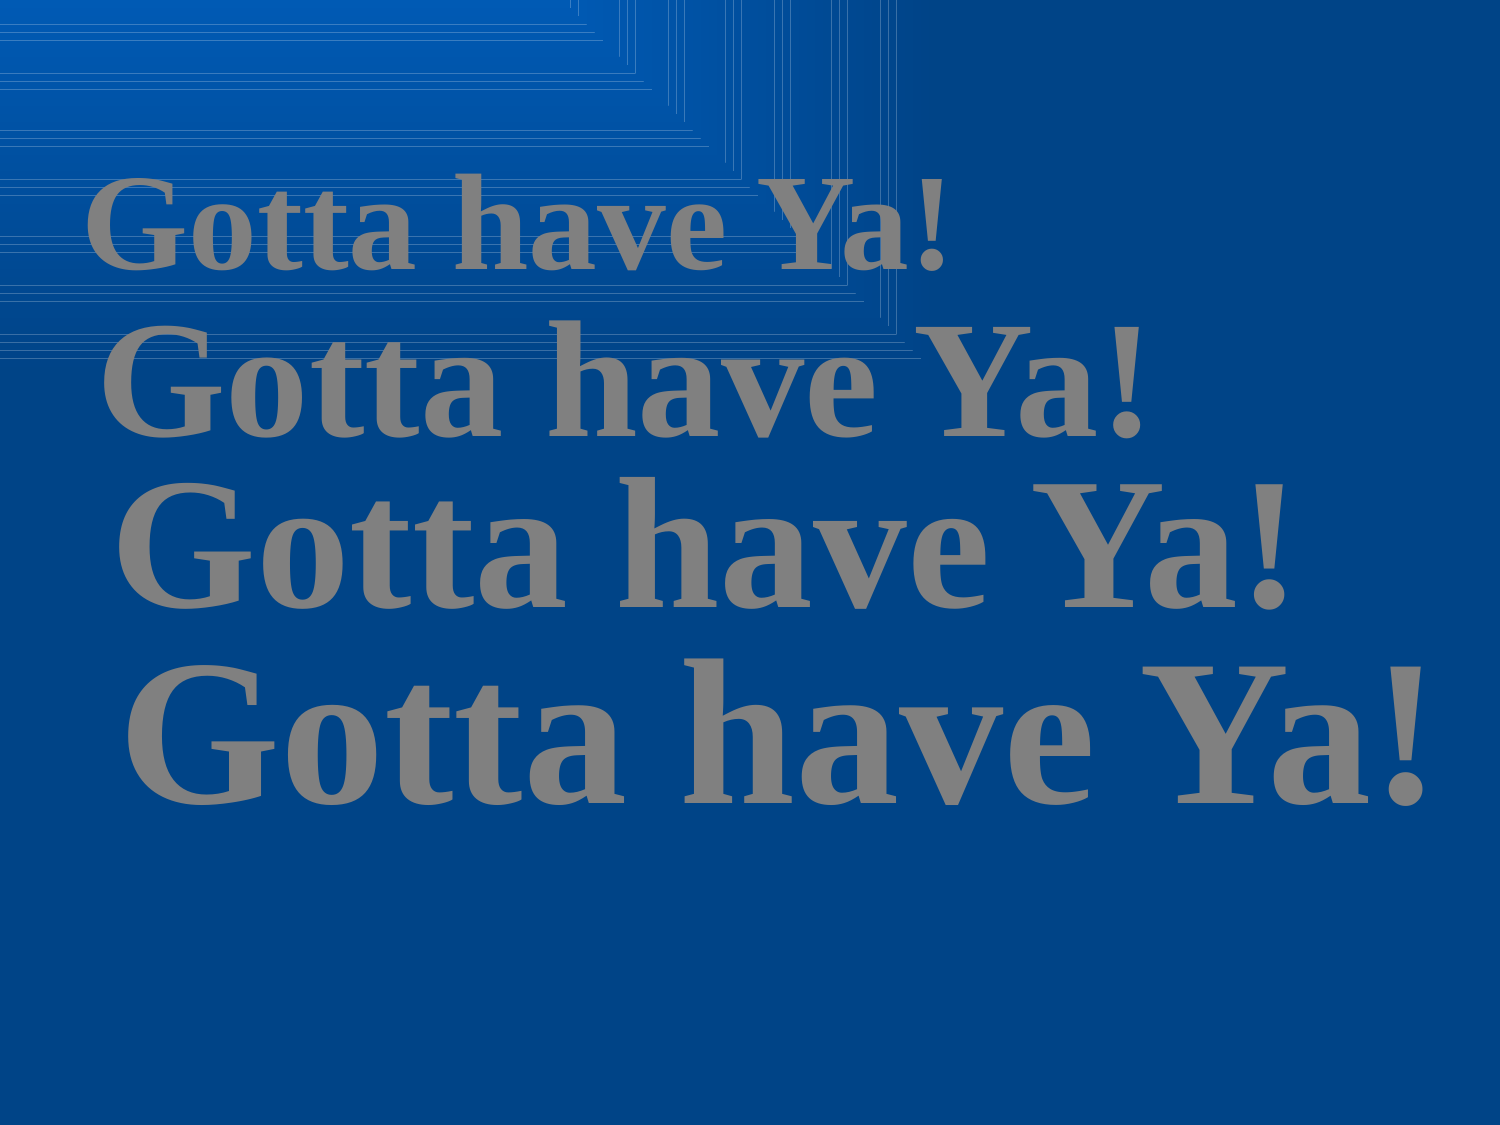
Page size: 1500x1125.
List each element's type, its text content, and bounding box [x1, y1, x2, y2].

text_box Gotta have Ya! [1, 412, 1497, 587]
text_box Gotta have Ya! [0, 125, 1493, 262]
text_box Gotta have Ya! [0, 262, 1493, 478]
text_box Gotta have Ya! [0, 587, 1500, 853]
